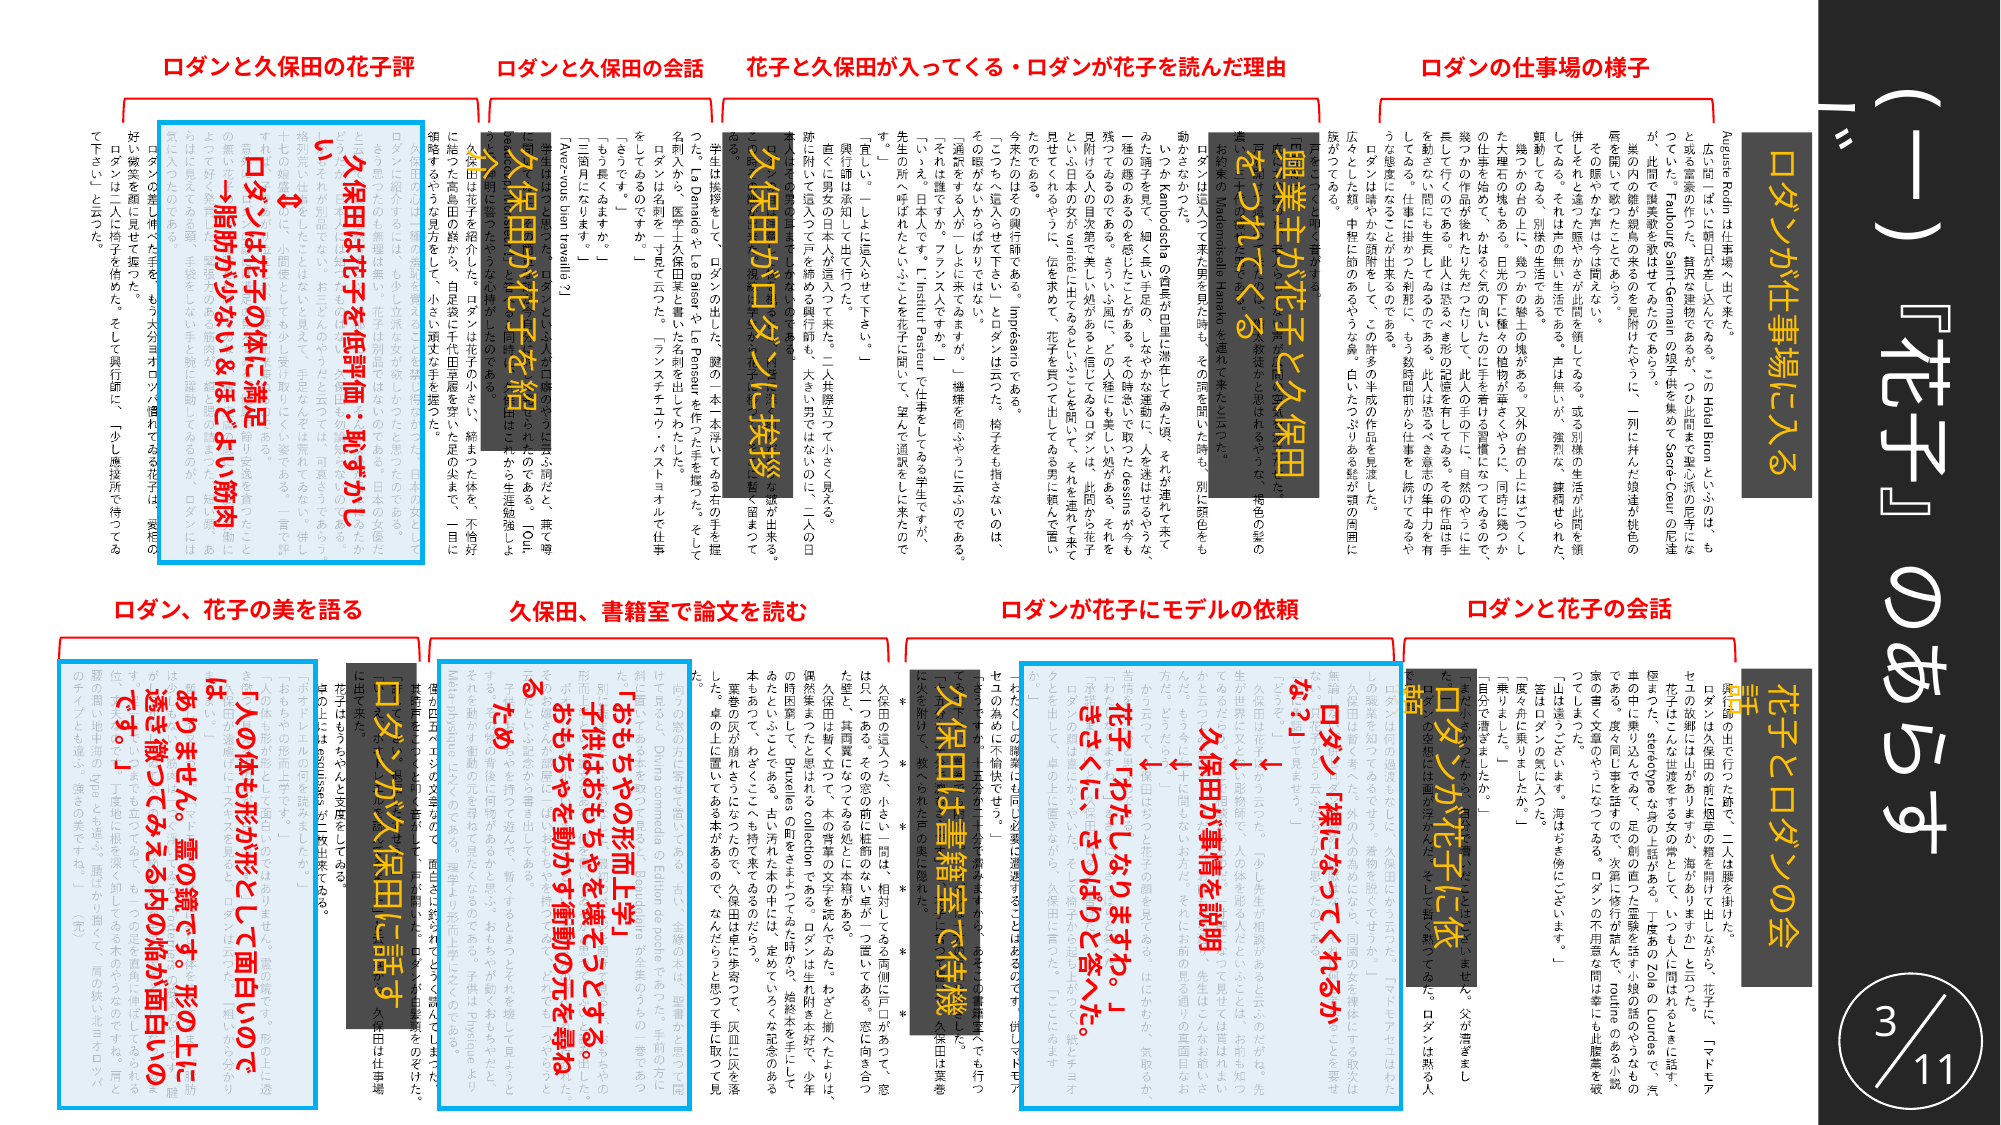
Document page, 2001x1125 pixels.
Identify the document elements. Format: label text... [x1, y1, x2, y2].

text_box [1403, 637, 1737, 663]
text_box 花子とロダンの会話 [1741, 668, 1813, 987]
text_box 3 [1839, 987, 1933, 1052]
text_box [58, 637, 421, 662]
text_box 11 [1889, 1035, 1982, 1101]
text_box [905, 637, 1395, 663]
text_box 久保田は花子を低評価：恥ずかしい ⇕ ロダンは花子の体に満足 →脂肪が少ない＆ほどよい筋肉 [158, 122, 424, 563]
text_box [1875, 994, 1946, 1088]
text_box [122, 98, 480, 123]
text_box ロダンが仕事場に入る [1741, 132, 1813, 498]
text_box ロダンが花子に依頼 [1406, 668, 1477, 987]
text_box 「おもちやの形而上学」 子供はおもちゃを壊そうとする。 おもちゃを動かす衝動の元を尋ねる ため [438, 661, 691, 1110]
text_box [1866, 972, 1984, 1053]
text_box ロダンと花子の会話 [1437, 587, 1702, 630]
text_box 「人の体も形が形として面白いのでは ありません。霊の鏡です。形の上に 透き徹つてみえる内の焔が面白いの です。」 [58, 661, 317, 1109]
text_box ロダンと久保田の花子評 [144, 45, 434, 88]
text_box 久保田は書籍室で待機 [909, 669, 981, 1036]
text_box (一)『花子』のあらすじ [1848, 72, 1970, 932]
text_box ロダン、花子の美を語る [69, 588, 409, 631]
text_box 興業主が花子と久保田をつれてくる [1208, 132, 1320, 498]
text_box [1379, 98, 1715, 124]
text_box 久保田が花子を紹介 [480, 132, 552, 451]
text_box ロダンが花子にモデルの依頼 [980, 588, 1320, 631]
text_box [1839, 1052, 1947, 1110]
text_box 花子と久保田が入ってくる・ロダンが花子を読んだ理由 [728, 46, 1307, 88]
text_box [428, 637, 890, 663]
text_box [488, 98, 713, 123]
picture [0, 0, 1817, 1125]
text_box ロダンの仕事場の様子 [1403, 46, 1669, 89]
text_box 久保田、書籍室で論文を読む [489, 590, 829, 633]
text_box [721, 98, 1321, 123]
text_box 久保田がロダンに挨拶 [722, 132, 794, 498]
text_box [1817, 0, 2000, 1125]
text_box ロダンと久保田の会話 [468, 48, 733, 89]
text_box ロダン「裸になってくれるかな？」 ↓ ↓ 久保田が事情を説明 ↓ ↓ 花子「わたしなりますわ。」 きさくに、さつぱりと答へた。 [1021, 662, 1402, 1110]
text_box ロダンが久保田に話す [346, 663, 417, 1030]
